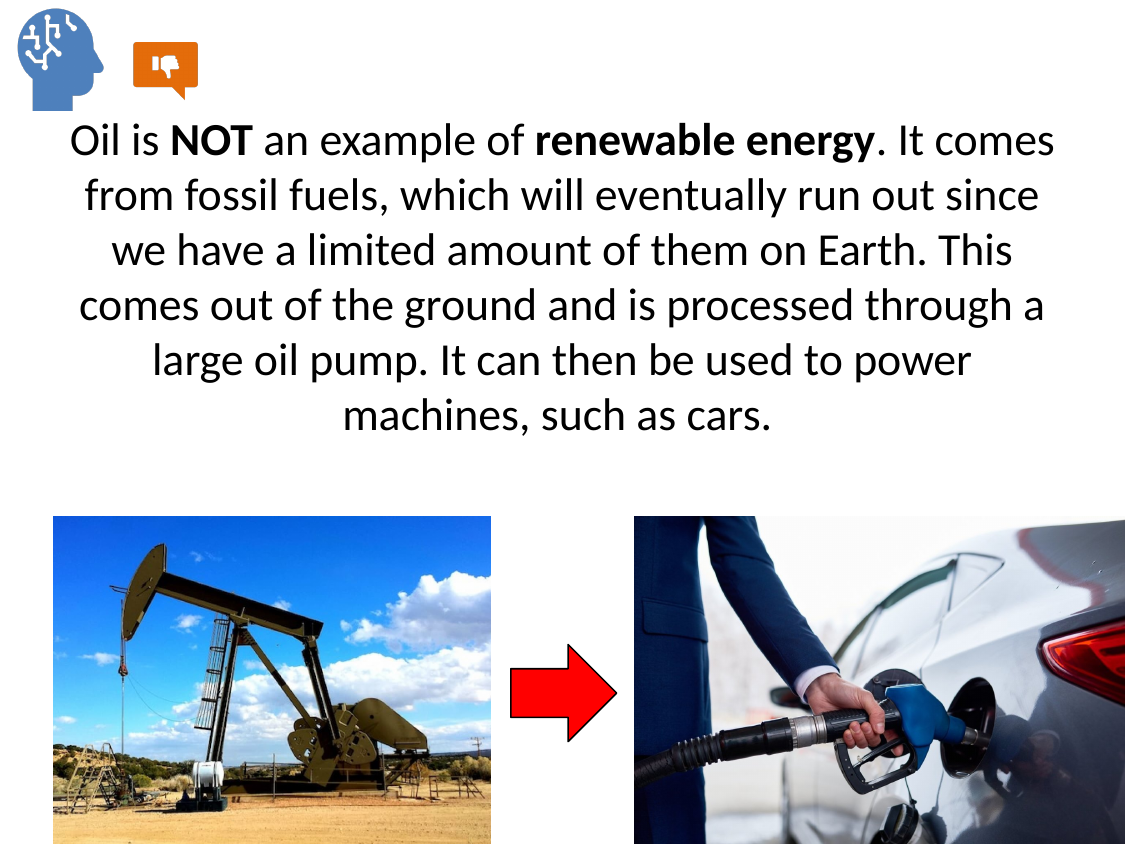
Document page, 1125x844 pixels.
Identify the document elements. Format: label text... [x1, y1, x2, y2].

picture [120, 25, 211, 116]
picture [53, 516, 491, 844]
picture [634, 516, 1125, 844]
text_box [0, 0, 115, 121]
text_box [510, 644, 617, 742]
text_box Oil is NOT an example of renewable energy. It comes from fossil fuels, which will eventually run out since we have a limited amount of them on Earth. This comes out of the ground and is processed through a large oil pump. It can then be used to power machines, such as cars. [50, 102, 1074, 447]
